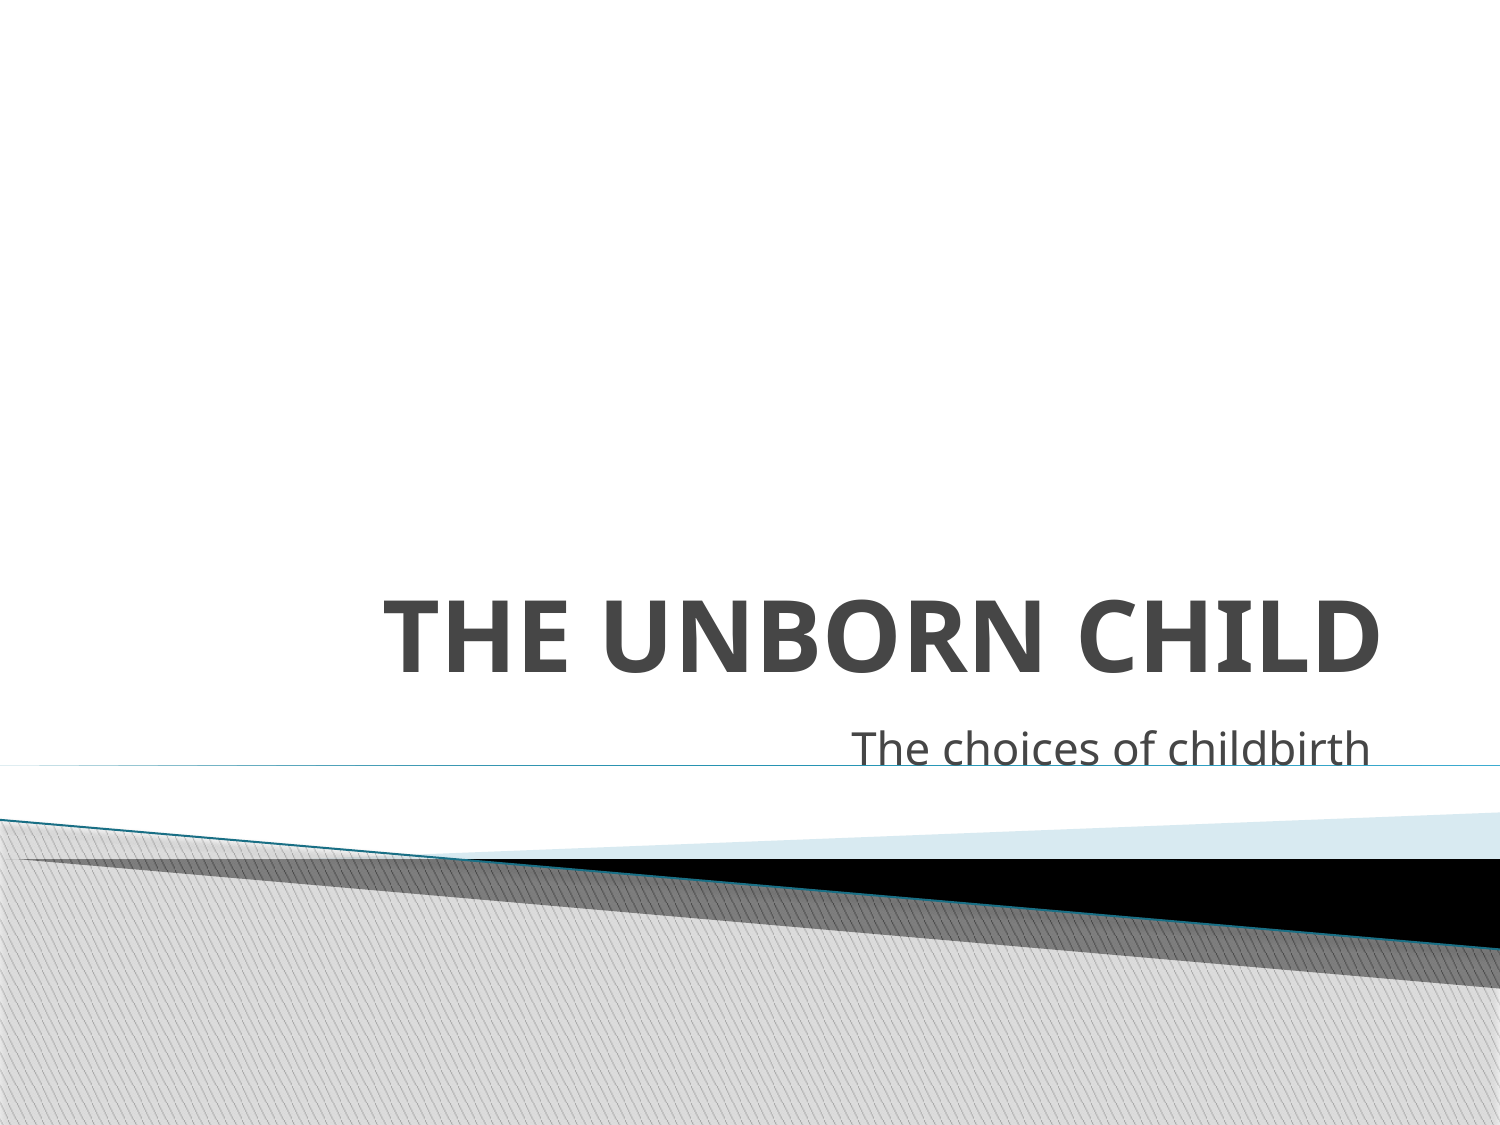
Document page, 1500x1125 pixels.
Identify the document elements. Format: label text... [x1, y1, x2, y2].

picture [5, 859, 1500, 989]
subtitle The choices of childbirth [112, 712, 1388, 783]
title THE UNBORN CHILD [125, 399, 1400, 701]
